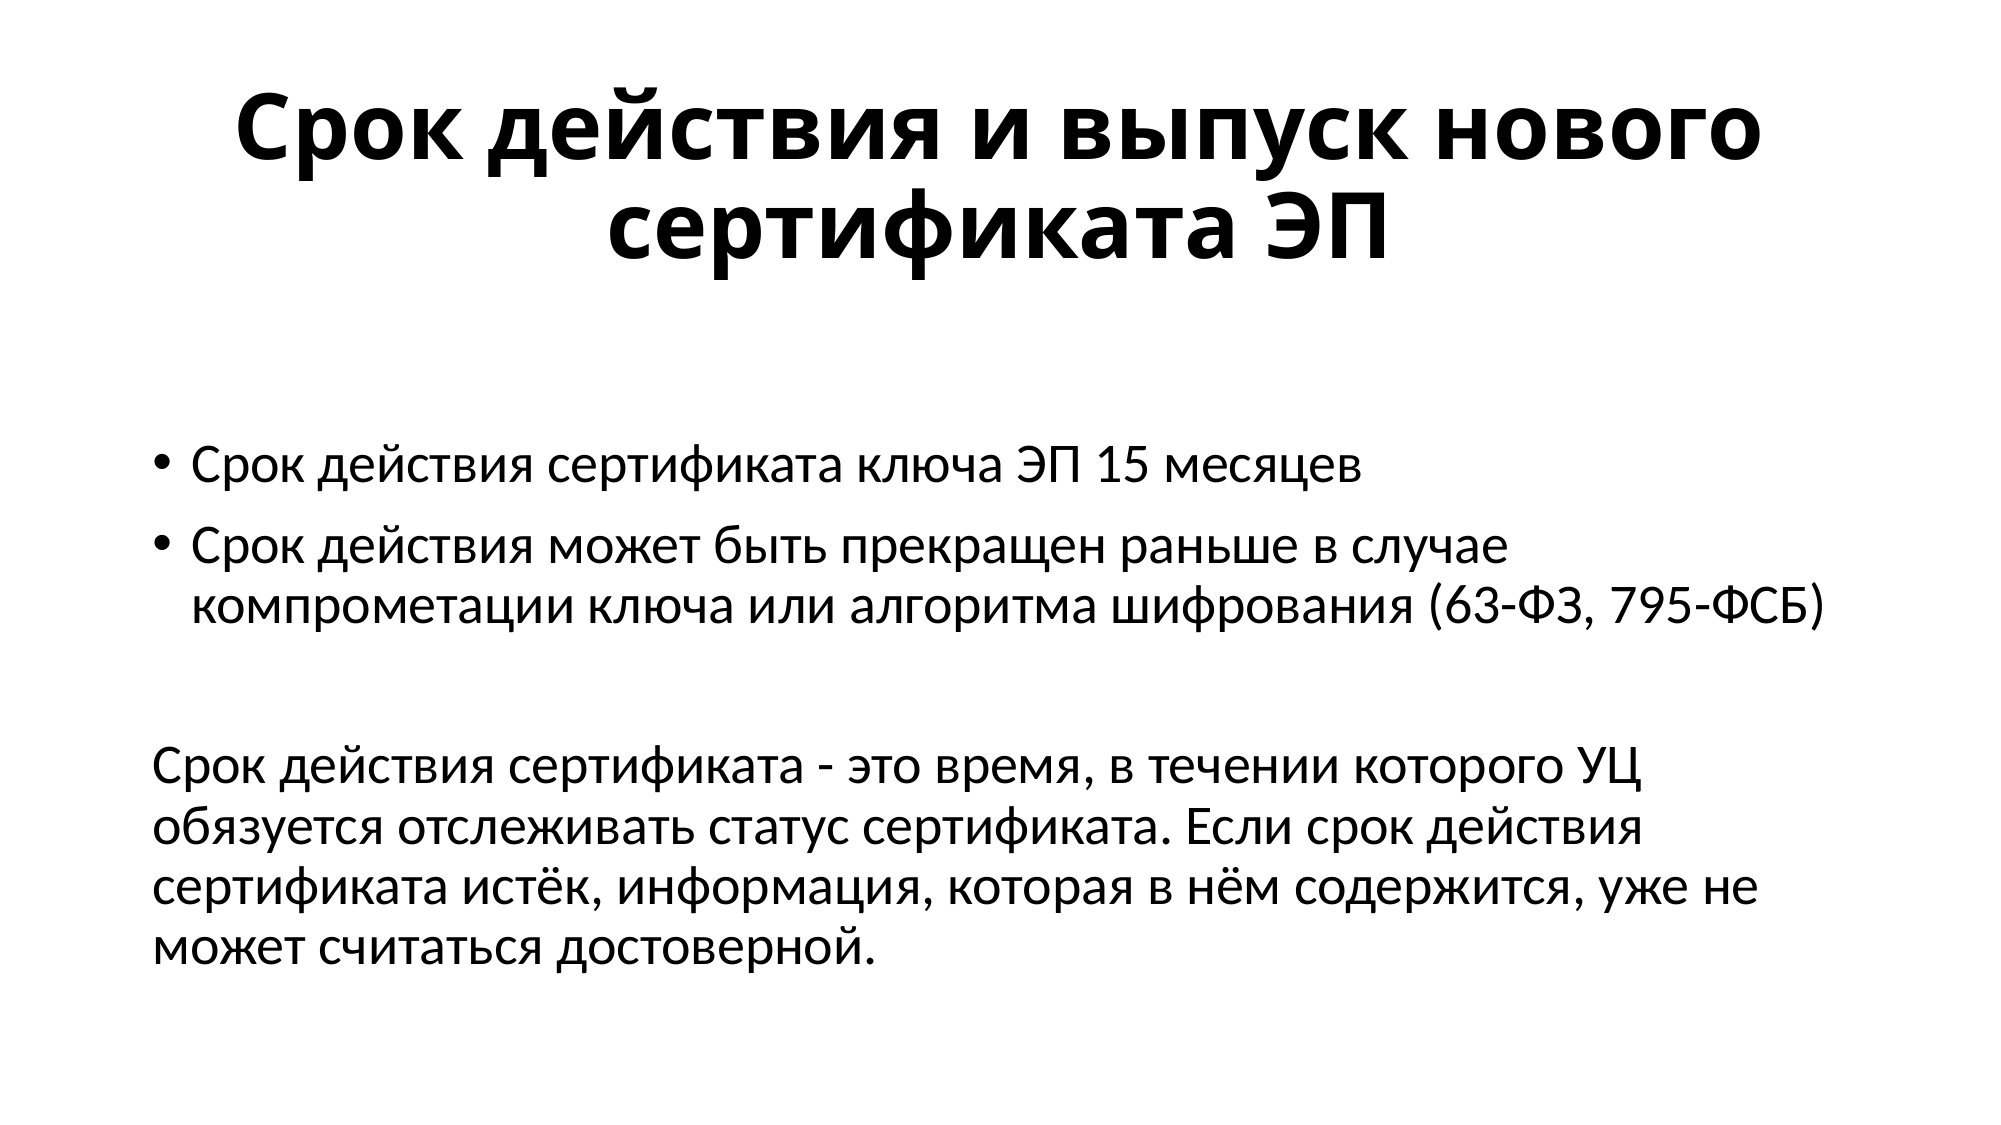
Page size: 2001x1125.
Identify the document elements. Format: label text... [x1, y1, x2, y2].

list Срок действия сертификата ключа ЭП 15 месяцев Срок действия может быть прекращен раньше в случае компрометации ключа или алгоритма шифрования (63-ФЗ, 795-ФСБ) Срок действия сертификата - это время, в течении которого УЦ обязуется отслеживать статус сертификата. Если срок действия сертификата истёк, информация, которая в нём содержится, уже не может считаться достоверной. [137, 427, 1863, 994]
title Срок действия и выпуск нового сертификата ЭП [137, 59, 1863, 300]
